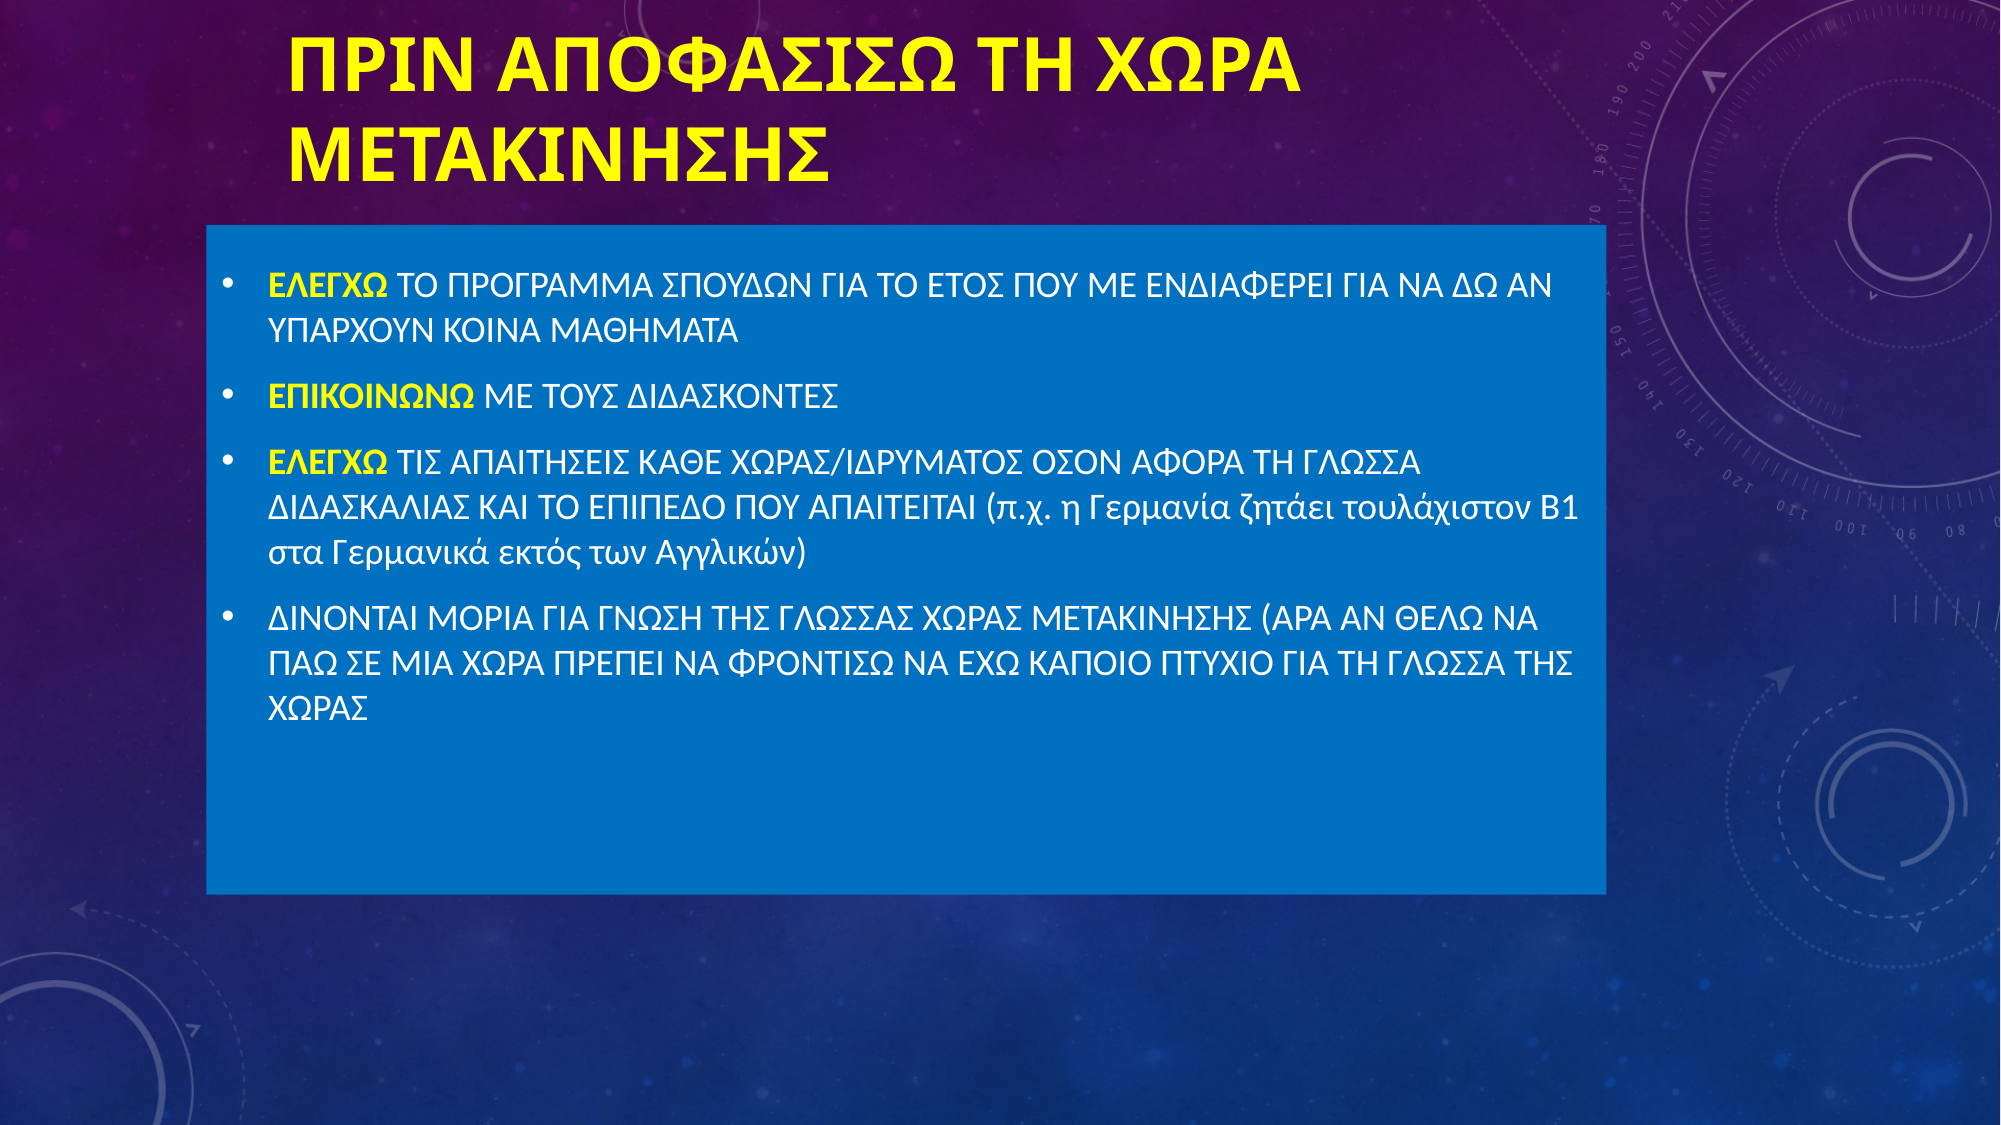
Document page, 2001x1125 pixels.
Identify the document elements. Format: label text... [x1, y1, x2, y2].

picture [0, 0, 2001, 1125]
list ΕΛΕΓΧΩ ΤΟ ΠΡΟΓΡΑΜΜΑ ΣΠΟΥΔΩΝ ΓΙΑ ΤΟ ΕΤΟΣ ΠΟΥ ΜΕ ΕΝΔΙΑΦΕΡΕΙ ΓΙΑ ΝΑ ΔΩ ΑΝ ΥΠΑΡΧΟΥΝ ΚΟΙΝΑ ΜΑΘΗΜΑΤΑ ΕΠΙΚΟΙΝΩΝΩ ΜΕ ΤΟΥΣ ΔΙΔΑΣΚΟΝΤΕΣ ΕΛΕΓΧΩ ΤΙΣ ΑΠΑΙΤΗΣΕΙΣ ΚΆΘΕ ΧΩΡΑΣ/ΙΔΡΥΜΑΤΟΣ ΟΣΟΝ ΑΦΟΡΑ ΤΗ ΓΛΩΣΣΑ ΔΙΔΑΣΚΑΛΙΑΣ ΚΑΙ ΤΟ ΕΠΙΠΕΔΟ ΠΟΥ ΑΠΑΙΤΕΙΤΑΙ (π.χ. η Γερμανία ζητάει τουλάχιστον Β1 στα Γερμανικά εκτός των Αγγλικών) ΔΙΝΟΝΤΑΙ ΜΟΡΙΑ ΓΙΑ ΓΝΩΣΗ ΤΗΣ ΓΛΩΣΣΑΣ ΧΩΡΑΣ ΜΕΤΑΚΙΝΗΣΗΣ (ΑΡΑ ΑΝ ΘΕΛΩ ΝΑ ΠΑΩ ΣΕ ΜΙΑ ΧΩΡΑ ΠΡΕΠΕΙ ΝΑ ΦΡΟΝΤΙΣΩ ΝΑ ΕΧΩ ΚΑΠΟΙΟ ΠΤΥΧΙΟ ΓΙΑ ΤΗ ΓΛΩΣΣΑ ΤΗΣ ΧΩΡΑΣ [206, 224, 1607, 895]
title ΠΡΙΝ ΑΠΟΦΑΣΙΣΩ ΤΗ ΧΩΡΑ ΜΕΤΑΚΙΝΗΣΗΣ [270, 27, 1671, 275]
